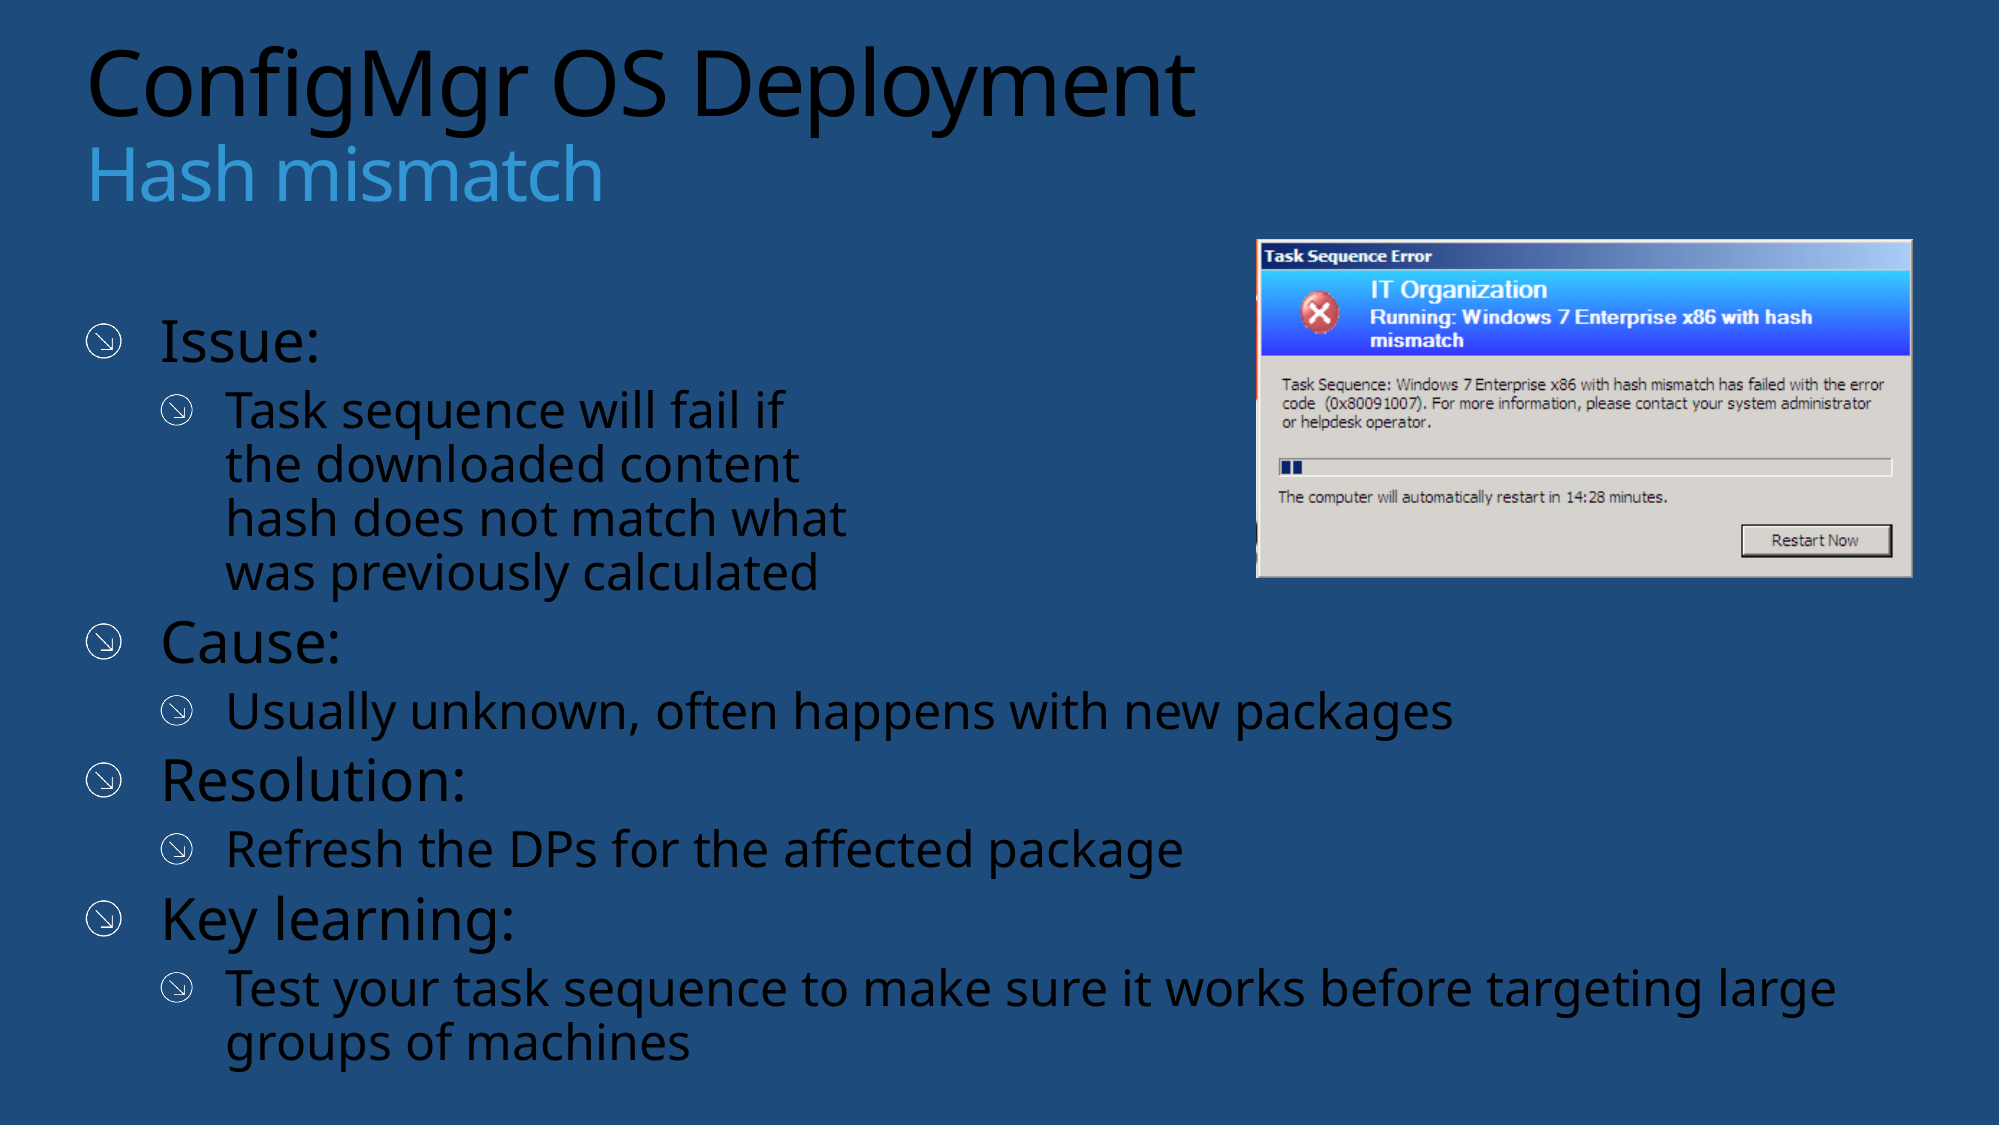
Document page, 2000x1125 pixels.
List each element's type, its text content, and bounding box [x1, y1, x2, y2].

list Issue: Task sequence will fail if the downloaded content hash does not match what was previously calculated Cause: Usually unknown, often happens with new packages Resolution: Refresh the DPs for the affected package Key learning: Test your task sequence to make sure it works before targeting large groups of machines [85, 312, 1914, 1094]
picture [85, 622, 122, 660]
picture [160, 694, 193, 726]
picture [1256, 239, 1913, 578]
title ConfigMgr OS Deployment Hash mismatch [85, 37, 1914, 220]
picture [85, 322, 122, 359]
picture [85, 761, 122, 798]
picture [160, 971, 193, 1003]
picture [85, 899, 122, 937]
picture [160, 832, 193, 865]
picture [160, 393, 193, 426]
